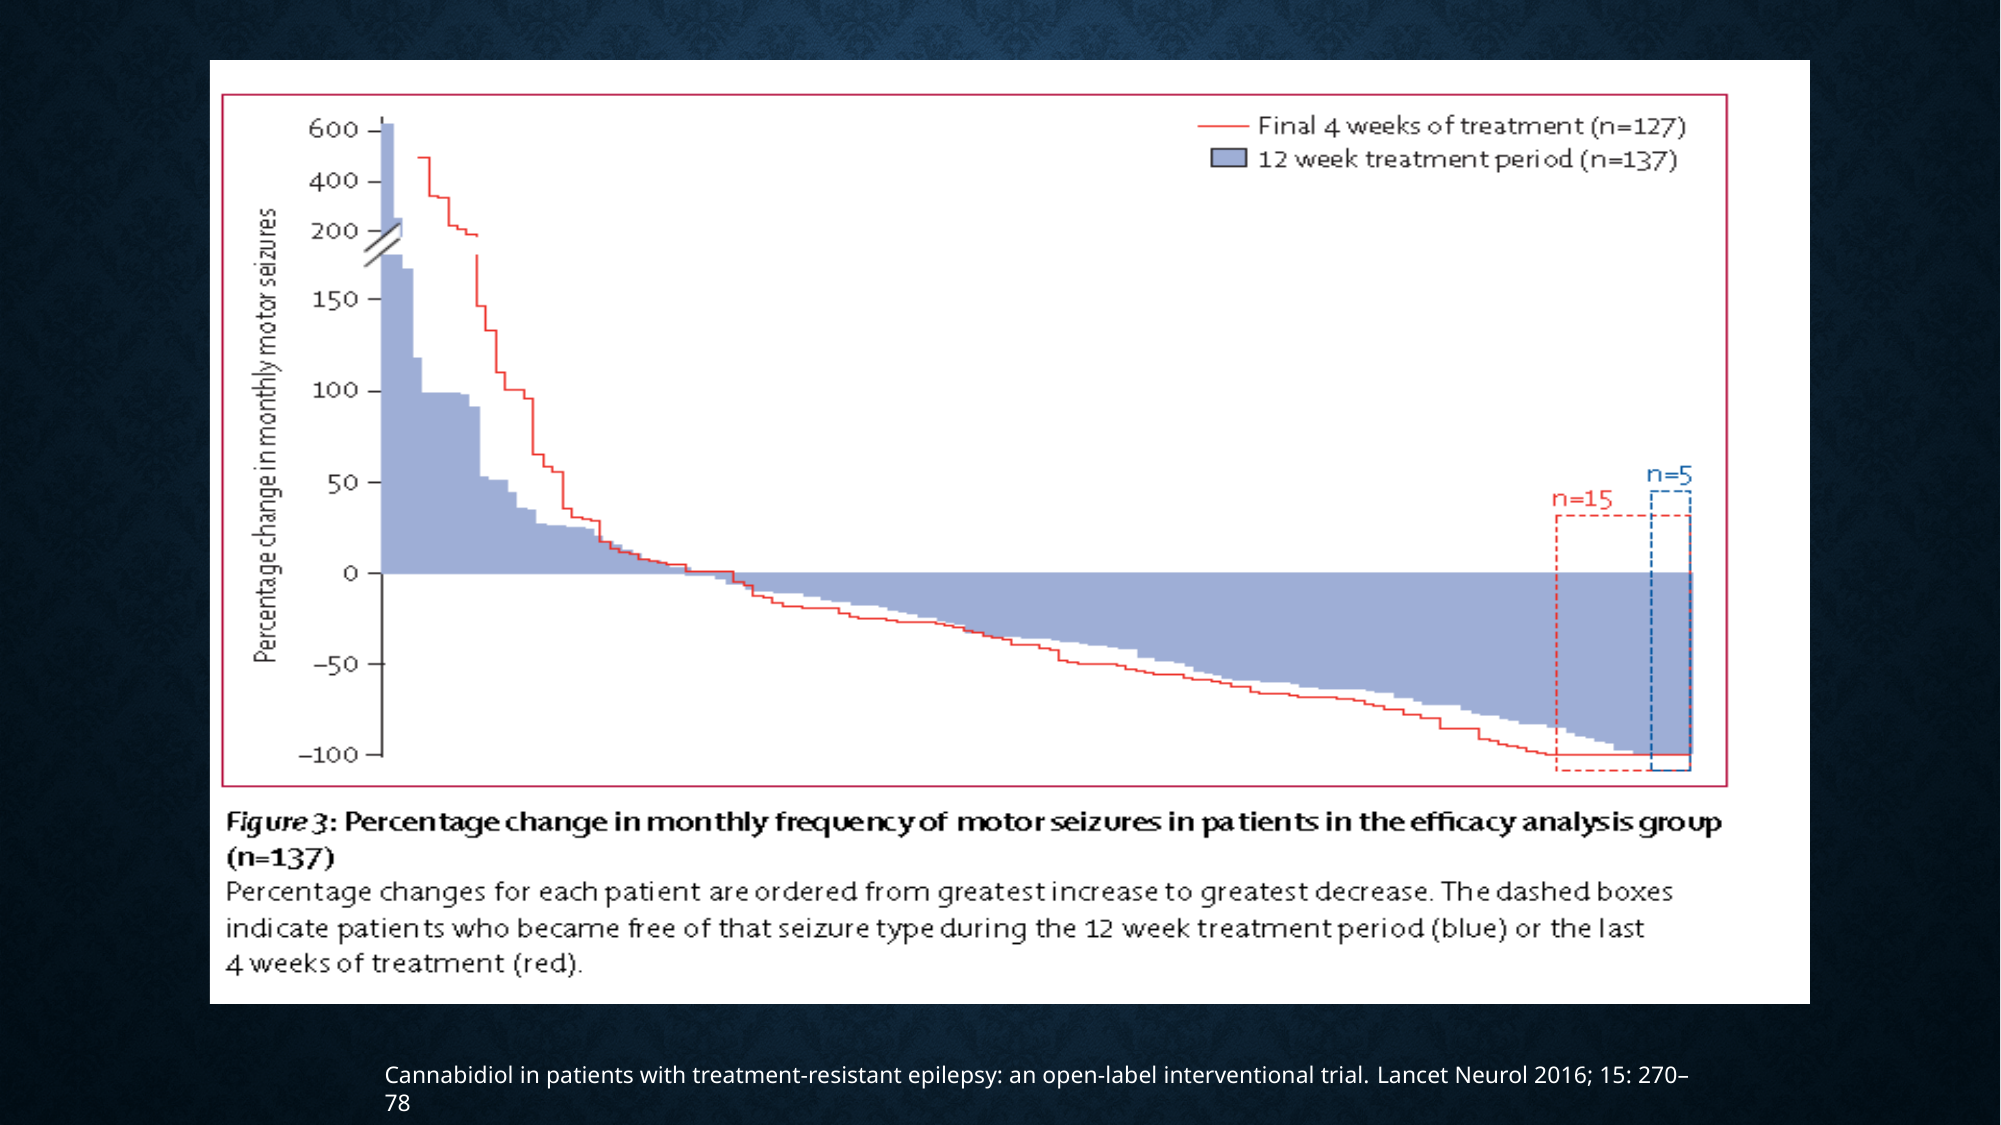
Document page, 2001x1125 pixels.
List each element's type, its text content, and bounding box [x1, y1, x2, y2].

text_box Cannabidiol in patients with treatment-resistant epilepsy: an open-label interventional trial. Lancet Neurol 2016; 15: 270–78 [369, 1053, 1707, 1123]
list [209, 59, 1811, 1004]
